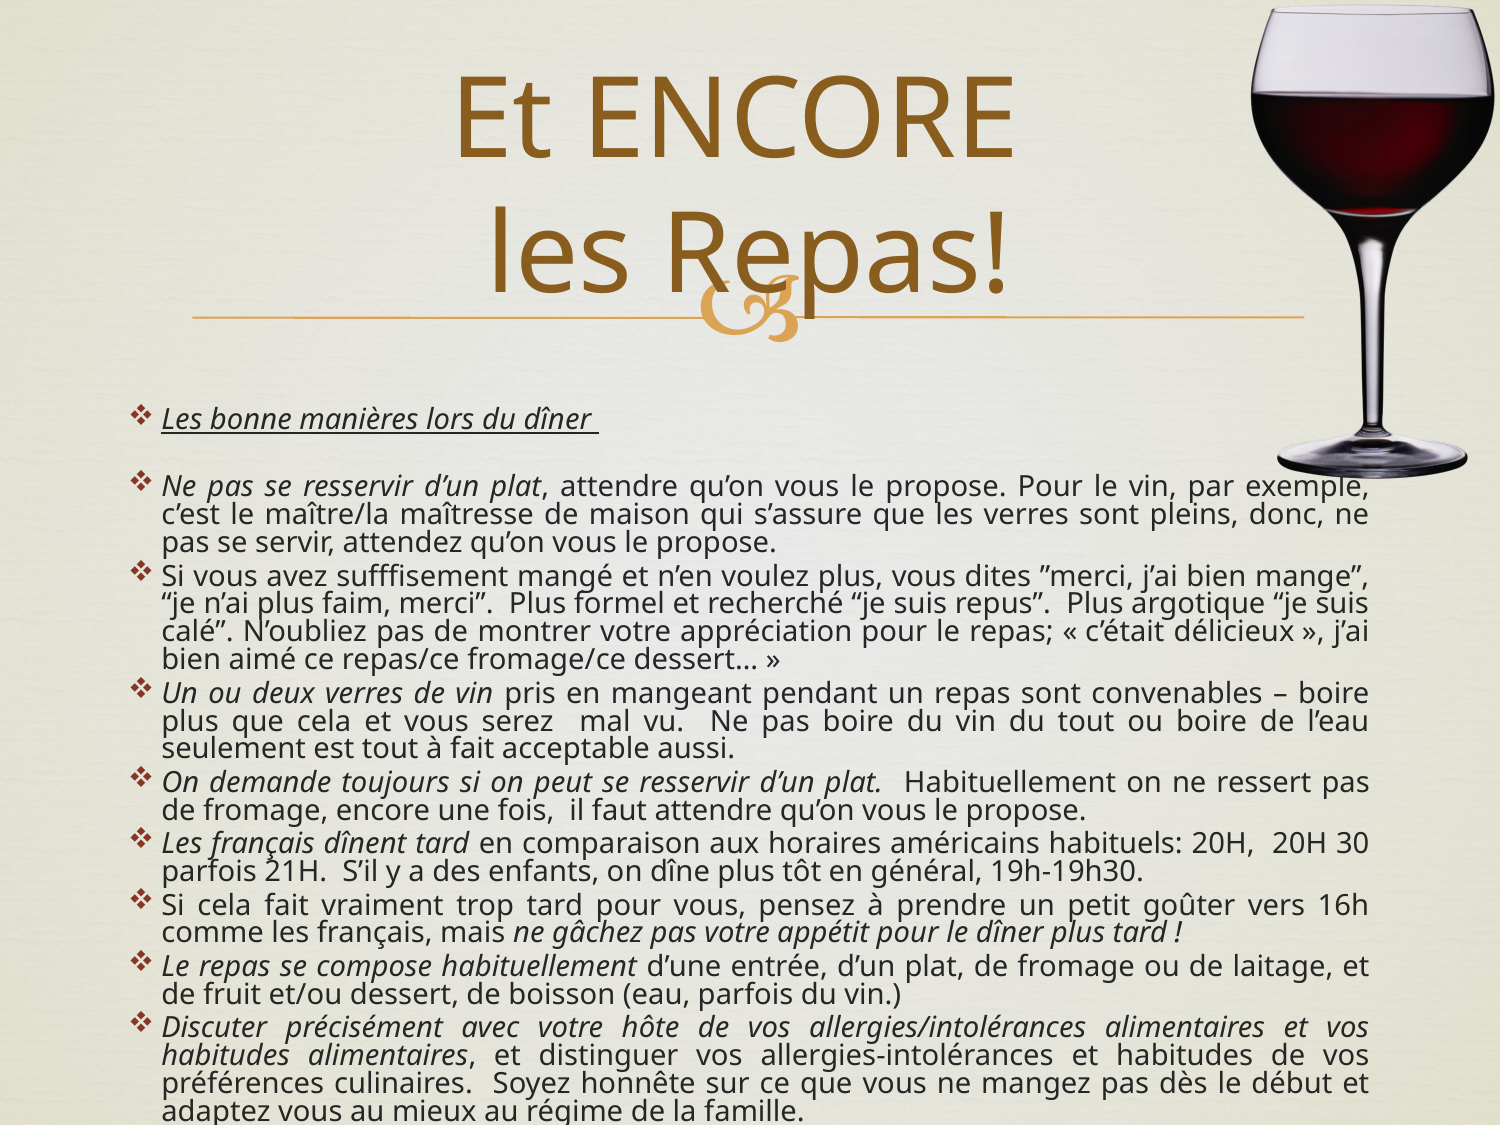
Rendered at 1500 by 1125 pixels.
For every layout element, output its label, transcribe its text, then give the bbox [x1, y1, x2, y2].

title Et ENCORE les Repas! [113, 93, 1240, 267]
picture [1245, 0, 1500, 482]
list Les bonne manières lors du dîner Ne pas se resservir d’un plat, attendre qu’on vous le propose. Pour le vin, par exemple, c’est le maître/la maîtresse de maison qui s’assure que les verres sont pleins, donc, ne pas se servir, attendez qu’on vous le propose. Si vous avez sufffisement mangé et n’en voulez plus, vous dites ”merci, j’ai bien mange”, “je n’ai plus faim, merci”. Plus formel et recherché “je suis repus”. Plus argotique “je suis calé”. N’oubliez pas de montrer votre appréciation pour le repas; « c’était délicieux », j’ai bien aimé ce repas/ce fromage/ce dessert… » Un ou deux verres de vin pris en mangeant pendant un repas sont convenables – boire plus que cela et vous serez mal vu. Ne pas boire du vin du tout ou boire de l’eau seulement est tout à fait acceptable aussi. On demande toujours si on peut se resservir d’un plat. Habituellement on ne ressert pas de fromage, encore une fois, il faut attendre qu’on vous le propose. Les français dînent tard en comparaison aux horaires américains habituels: 20H, 20H 30 parfois 21H. S’il y a des enfants, on dîne plus tôt en général, 19h-19h30. Si cela fait vraiment trop tard pour vous, pensez à prendre un petit goûter vers 16h comme les français, mais ne gâchez pas votre appétit pour le dîner plus tard ! Le repas se compose habituellement d’une entrée, d’un plat, de fromage ou de laitage, et de fruit et/ou dessert, de boisson (eau, parfois du vin.) Discuter précisément avec votre hôte de vos allergies/intolérances alimentaires et vos habitudes alimentaires, et distinguer vos allergies-intolérances et habitudes de vos préférences culinaires. Soyez honnête sur ce que vous ne mangez pas dès le début et adaptez vous au mieux au régime de la famille. [113, 368, 1386, 1054]
